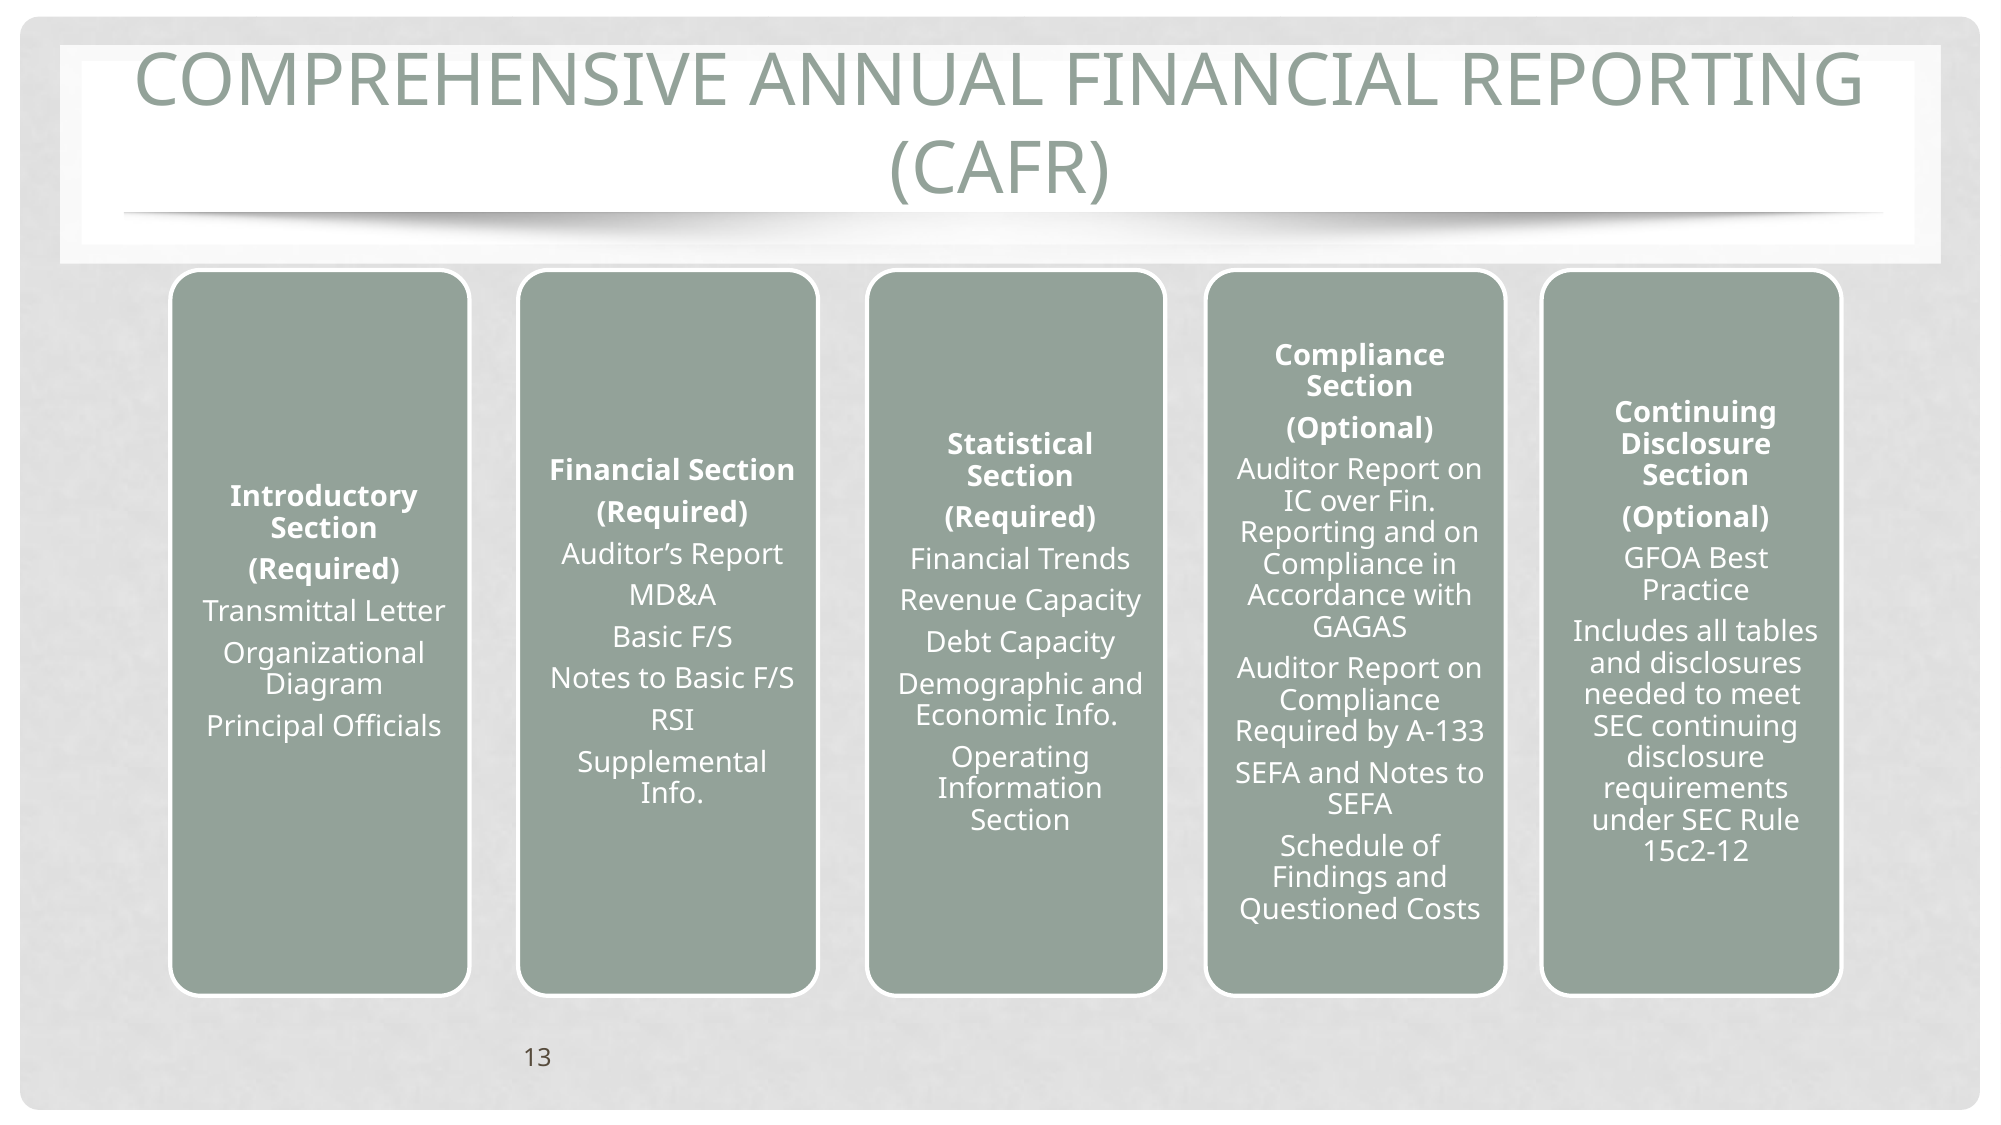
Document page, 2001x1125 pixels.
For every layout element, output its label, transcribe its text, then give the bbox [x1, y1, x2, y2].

picture [123, 214, 1884, 296]
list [132, 269, 1877, 996]
title Comprehensive Annual Financial Reporting (CAFR) [99, 26, 1900, 214]
slide_number 13 [99, 1028, 567, 1088]
